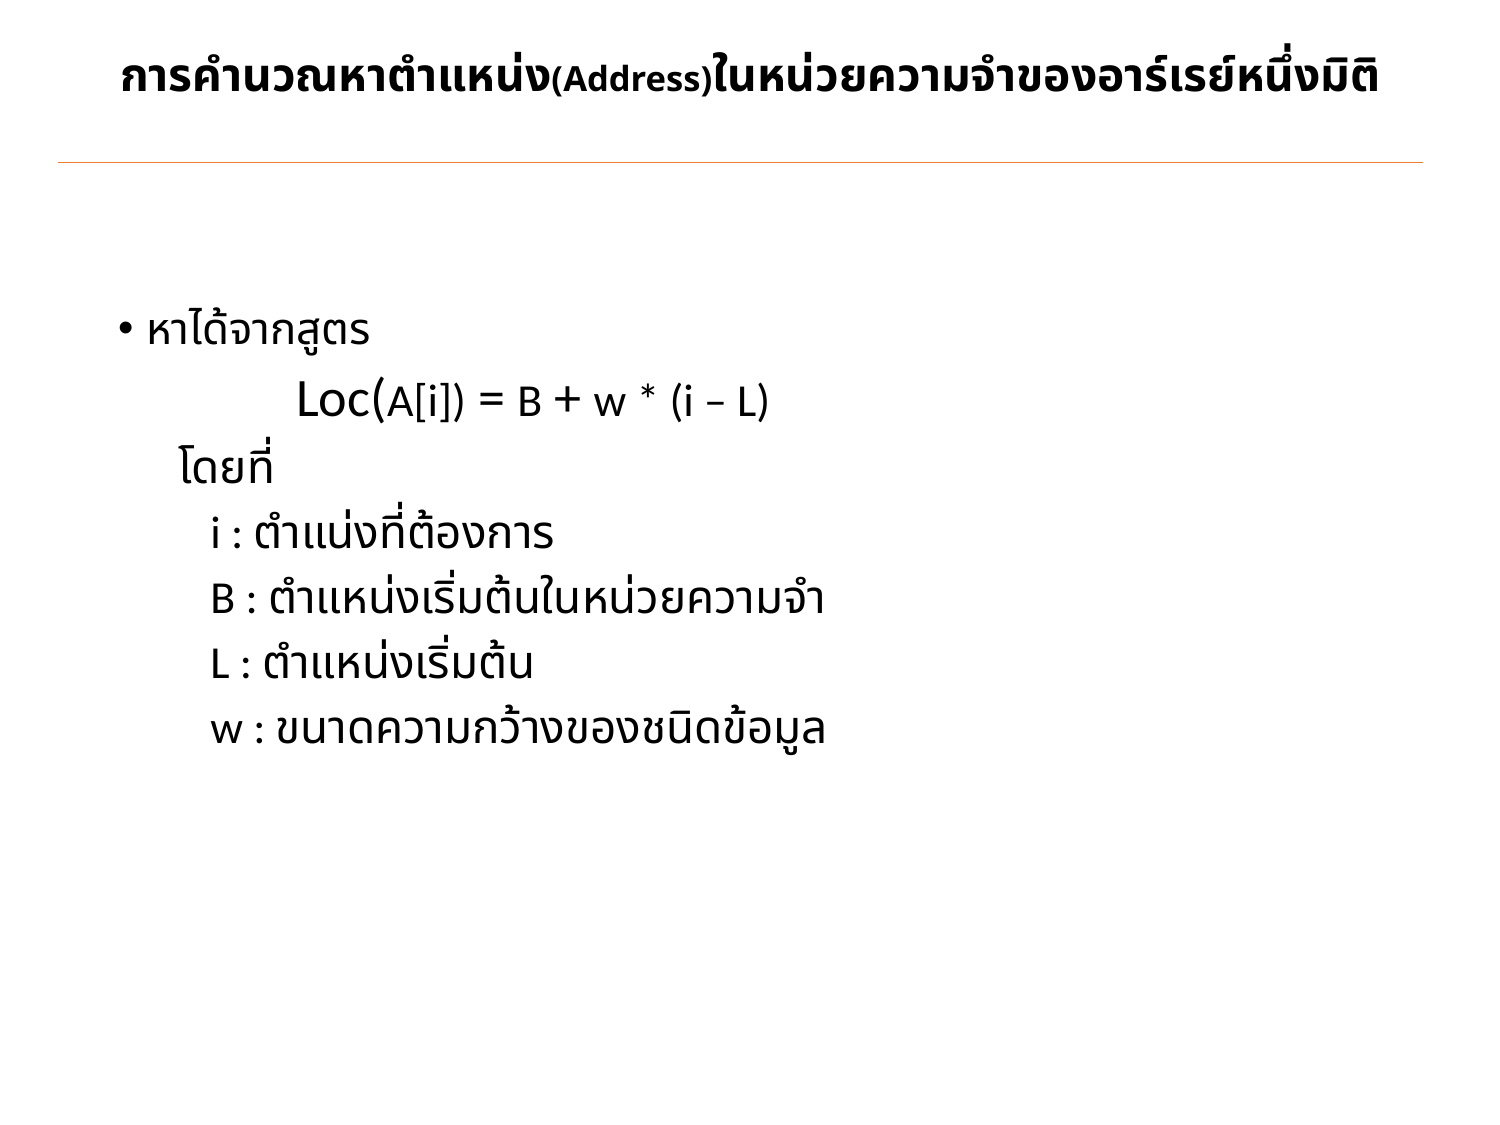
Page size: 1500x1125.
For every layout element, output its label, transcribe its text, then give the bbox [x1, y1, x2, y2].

list หาได้จากสูตร Loc(A[i]) = B + w * (i – L) โดยที่ i : ตำแน่งที่ต้องการ B : ตำแหน่งเริ่มต้นในหน่วยความจำ L : ตำแหน่งเริ่มต้น w : ขนาดความกว้างของชนิดข้อมูลของข้อมูล (byte) [103, 299, 1397, 1014]
title การคำนวณหาตำแหน่ง(Address)ในหน่วยความจำของอาร์เรย์หนึ่งมิติ [105, 20, 1399, 134]
